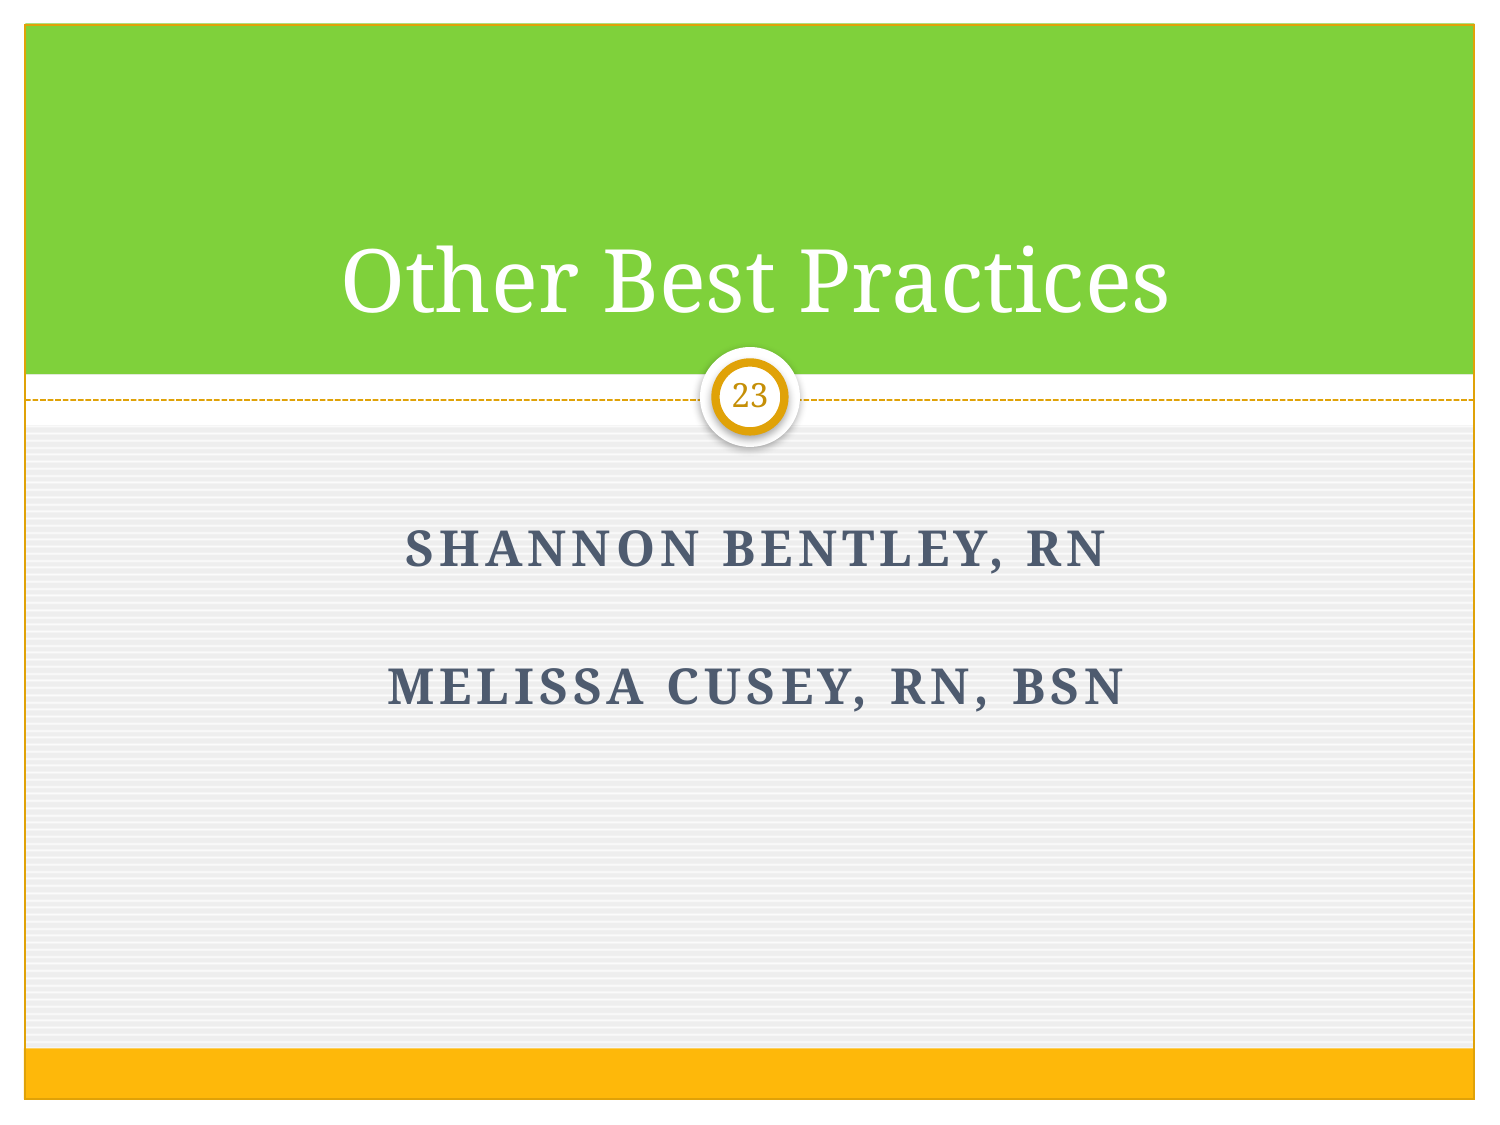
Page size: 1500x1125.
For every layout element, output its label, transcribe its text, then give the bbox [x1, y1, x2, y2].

slide_number 23 [712, 360, 788, 434]
title Other Best Practices [118, 87, 1394, 338]
list Shannon Bentley, RN Melissa cusey, RN, bsn [224, 450, 1288, 725]
